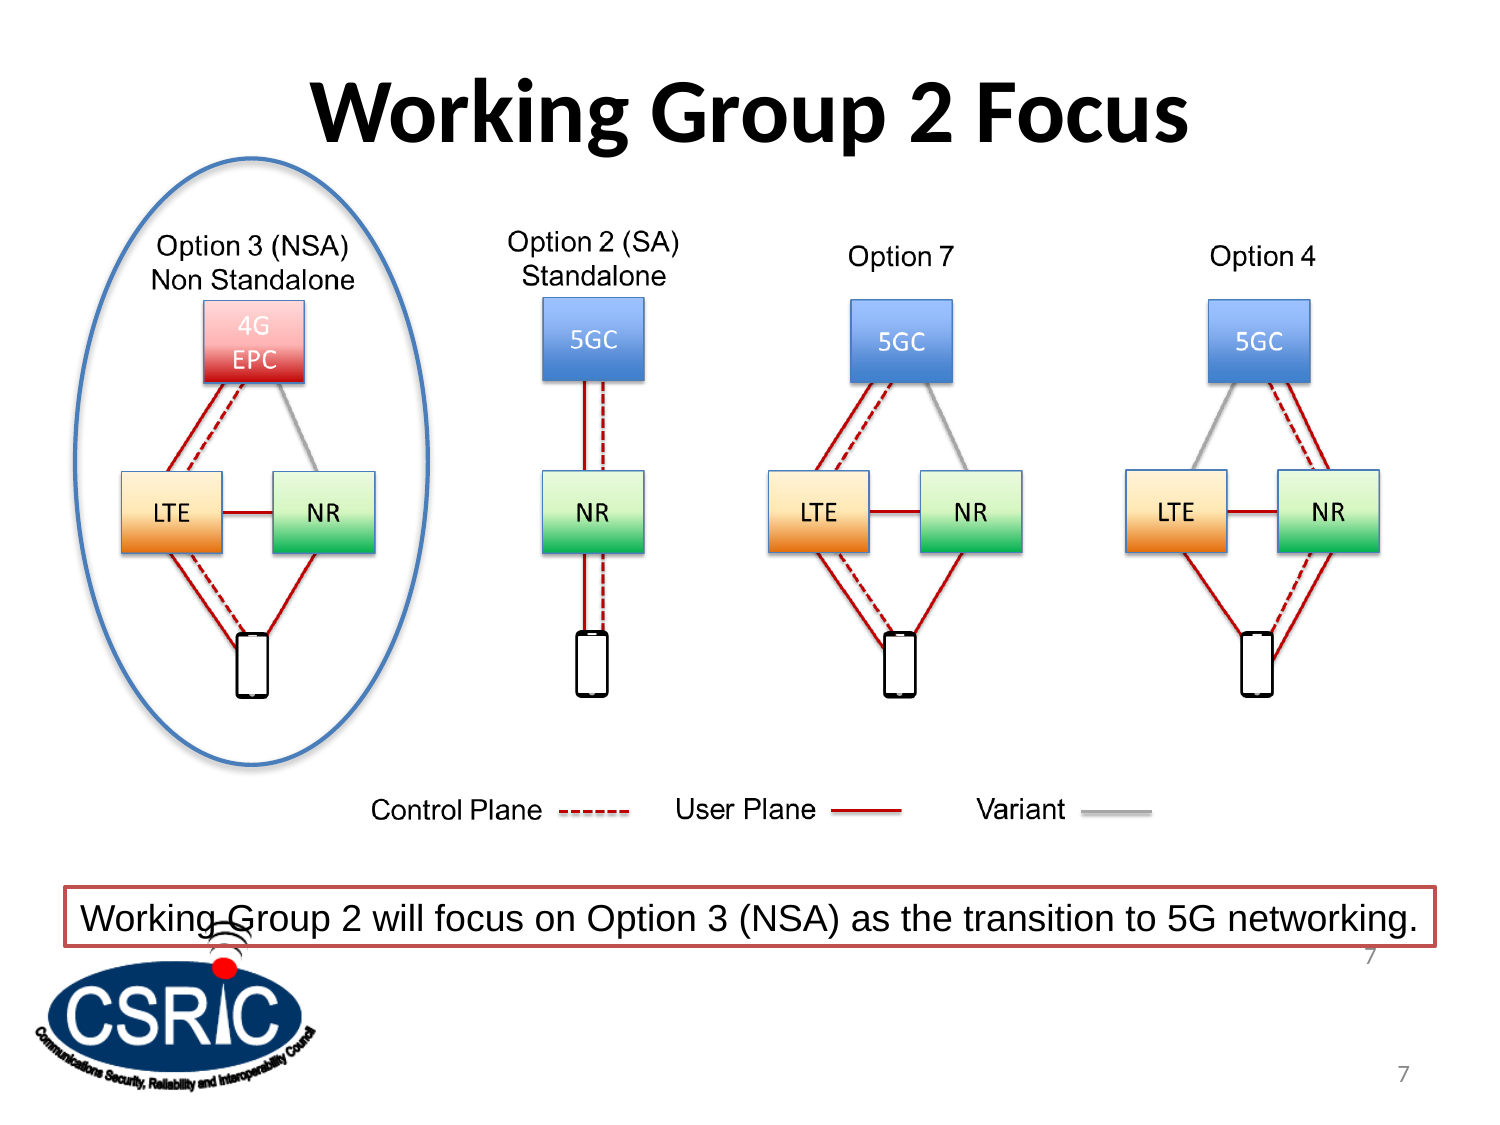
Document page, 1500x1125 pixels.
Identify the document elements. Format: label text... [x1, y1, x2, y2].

text_box 7 [1074, 1042, 1425, 1103]
text_box [150, 157, 353, 212]
text_box [74, 280, 109, 643]
picture [29, 916, 323, 1096]
text_box 7 [1041, 947, 1392, 985]
picture [114, 214, 1385, 845]
text_box Working Group 2 will focus on Option 3 (NSA) as the transition to 5G networking. [65, 886, 1435, 947]
title Working Group 2 Focus [75, 52, 1425, 159]
